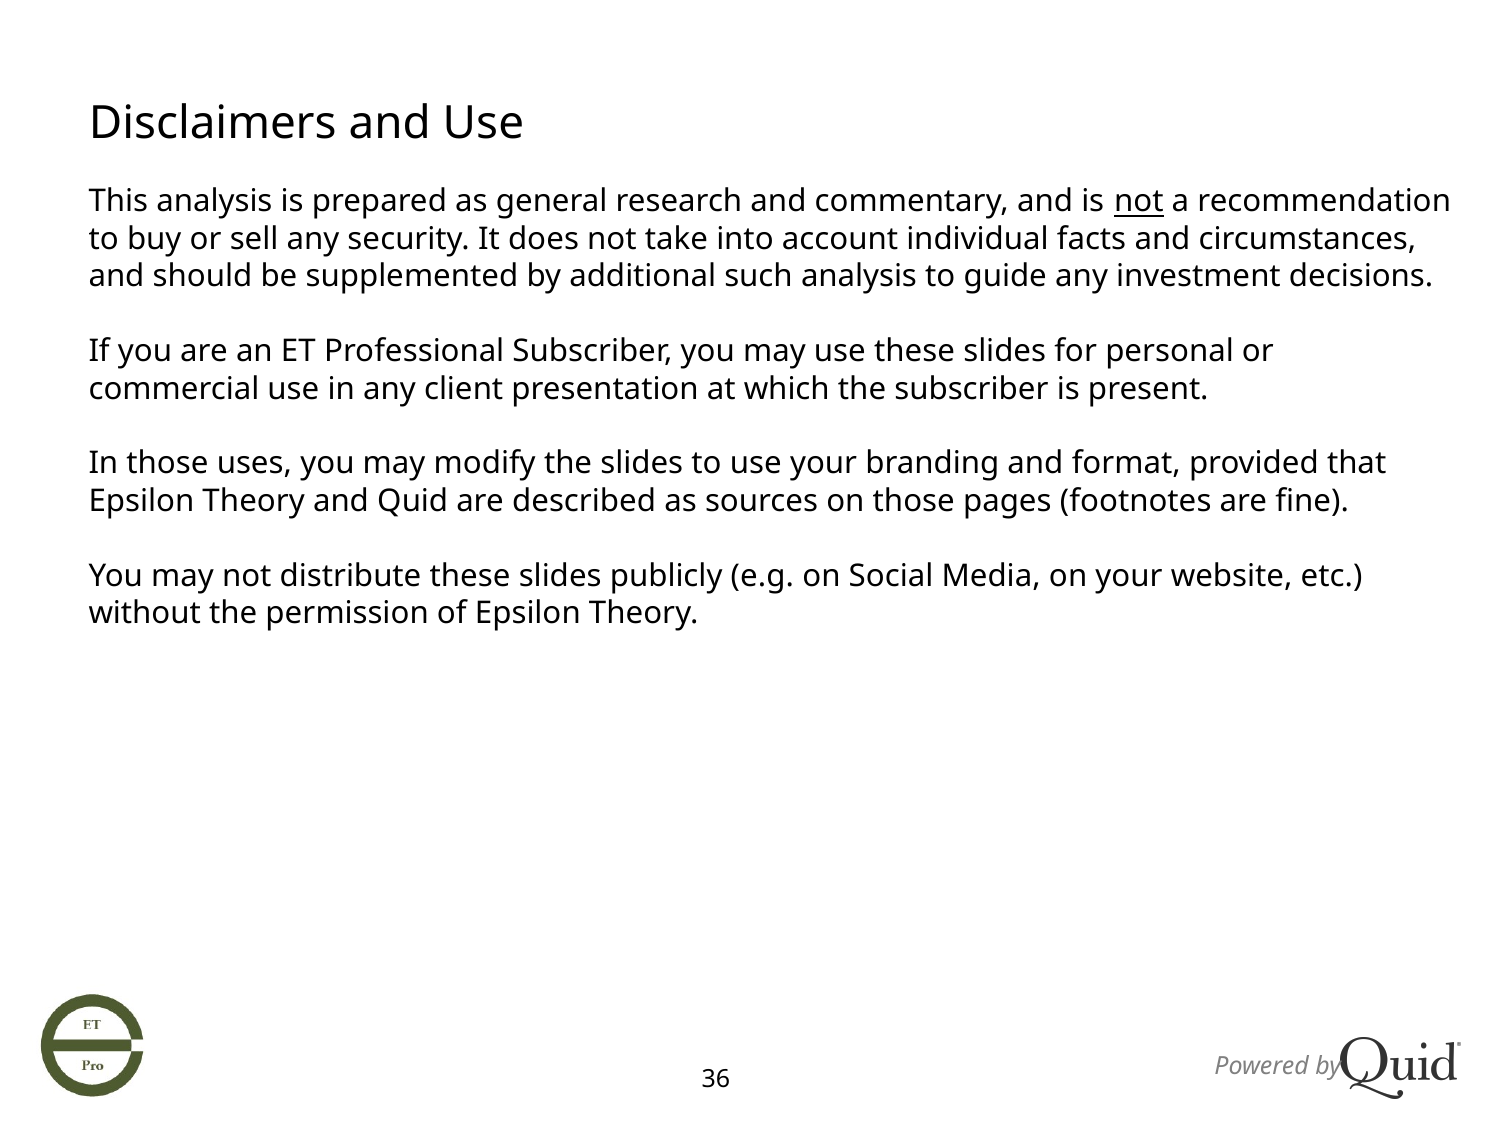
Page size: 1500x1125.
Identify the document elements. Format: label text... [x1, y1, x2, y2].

picture [30, 984, 154, 1105]
picture [1340, 1037, 1461, 1099]
text_box This analysis is prepared as general research and commentary, and is not a recommendation to buy or sell any security. It does not take into account individual facts and circumstances, and should be supplemented by additional such analysis to guide any investment decisions. If you are an ET Professional Subscriber, you may use these slides for personal or commercial use in any client presentation at which the subscriber is present. In those uses, you may modify the slides to use your branding and format, provided that Epsilon Theory and Quid are described as sources on those pages (footnotes are fine). You may not distribute these slides publicly (e.g. on Social Media, on your website, etc.) without the permission of Epsilon Theory. [73, 173, 1467, 750]
text_box Disclaimers and Use [73, 58, 1368, 156]
